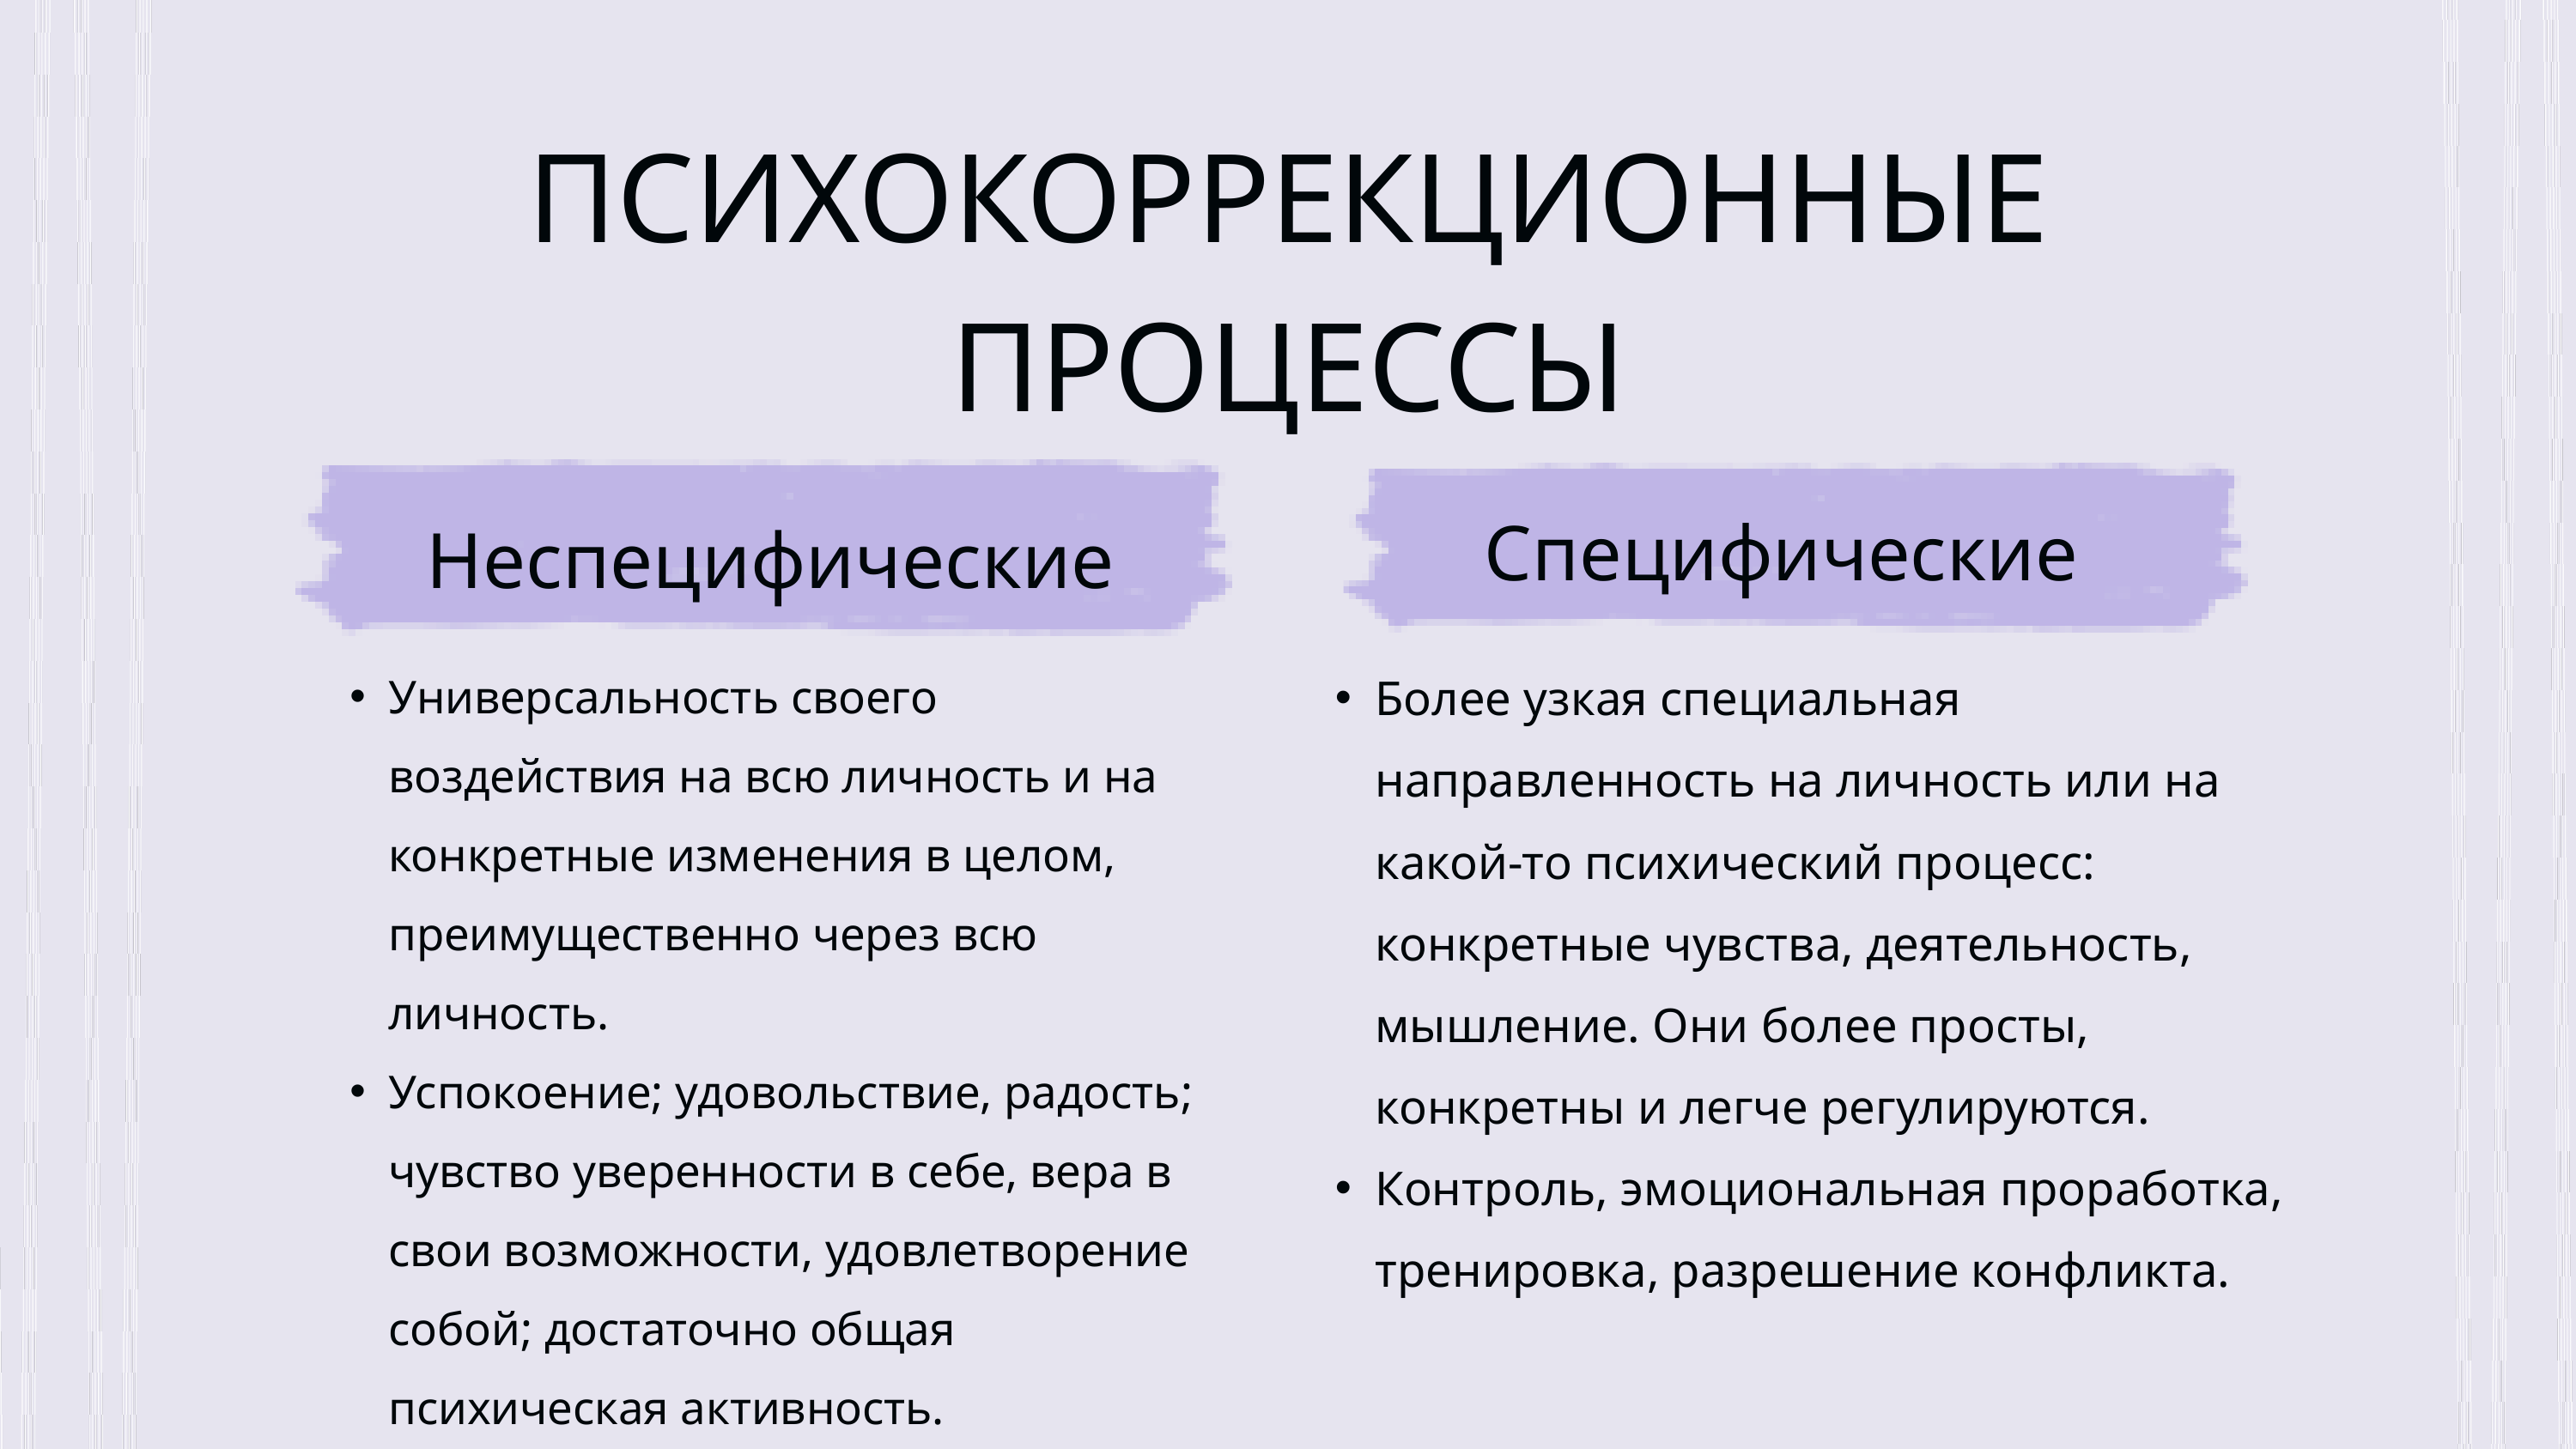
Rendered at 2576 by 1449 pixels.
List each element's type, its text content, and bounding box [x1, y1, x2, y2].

text_box Специфические [1383, 491, 2179, 596]
text_box [0, 0, 163, 1449]
text_box ПСИХОКОРРЕКЦИОННЫЕ ПРОЦЕССЫ [418, 98, 2158, 436]
text_box [295, 459, 1232, 636]
text_box [1343, 463, 2248, 633]
text_box [2431, 0, 2576, 1449]
text_box Универсальность своего воздействия на всю личность и на конкретные изменения в целом, преимущественно через всю личность. Успокоение; удовольствие, радость; чувство уверенности в себе, вера в свои возможности, удовлетворение собой; достаточно общая психическая активность. [311, 643, 1217, 1434]
text_box Неспецифические [380, 498, 1161, 604]
text_box Более узкая специальная направленность на личность или на какой-то психический процесс: конкретные чувства, деятельность, мышление. Они более просты, конкретны и легче регулируются. Контроль, эмоциональная проработка, тренировка, разрешение конфликта. [1295, 643, 2296, 1297]
